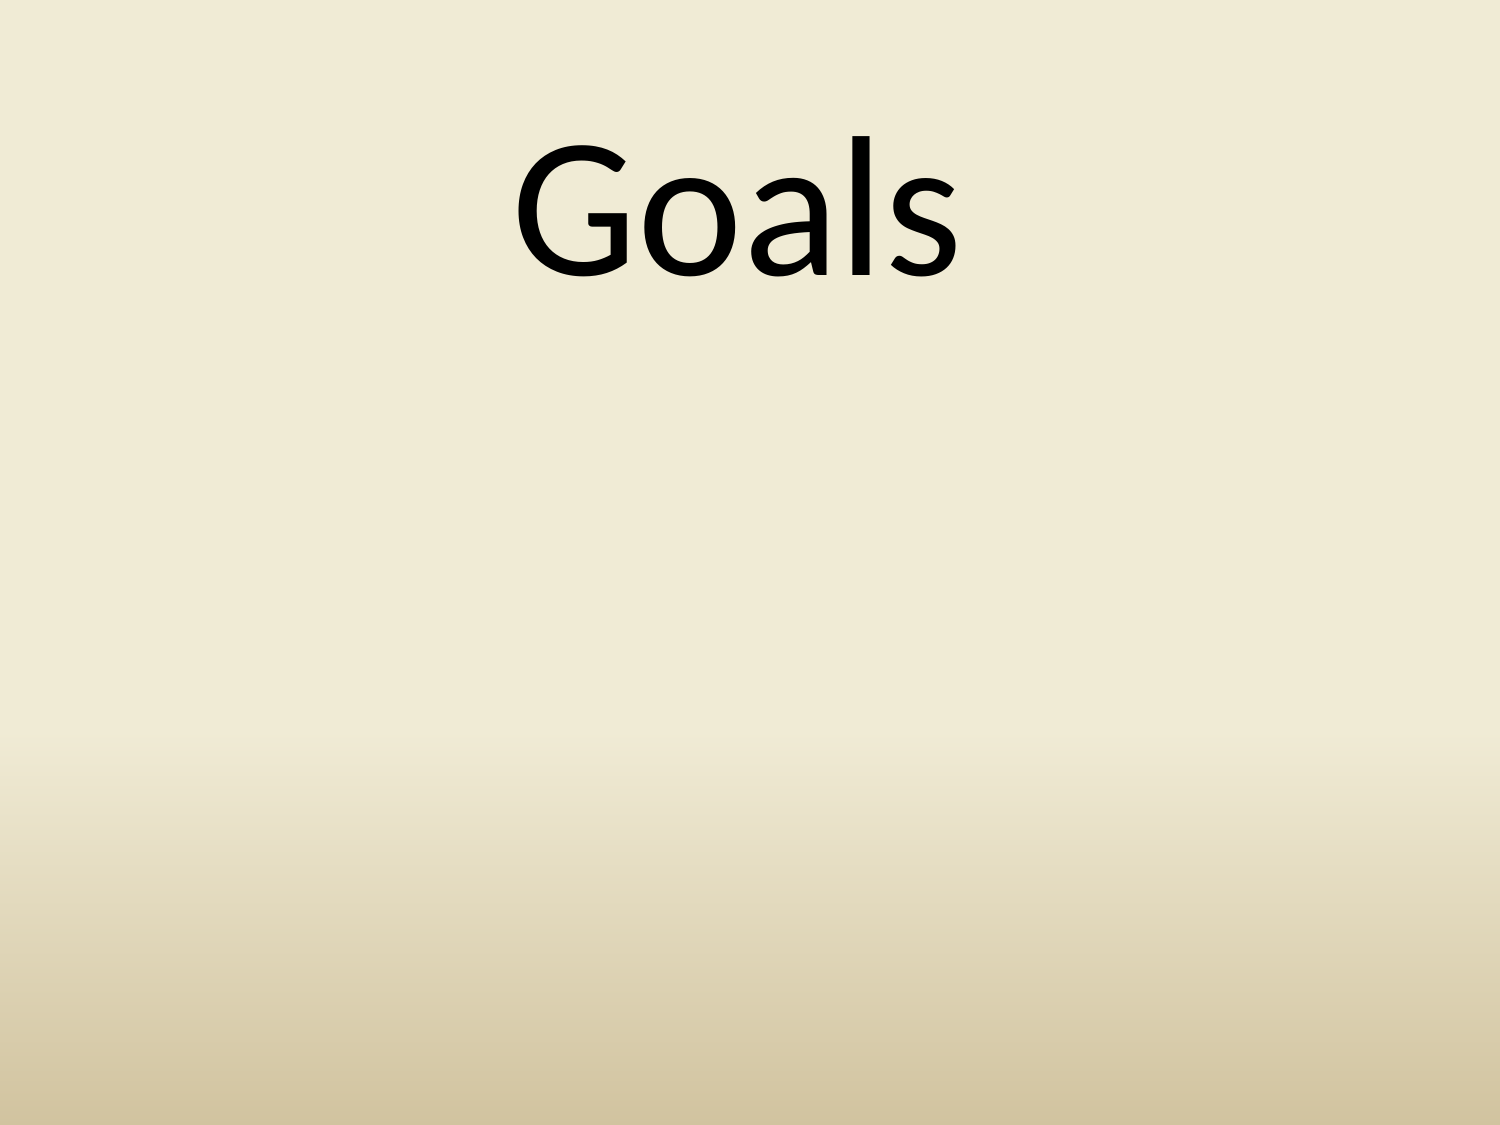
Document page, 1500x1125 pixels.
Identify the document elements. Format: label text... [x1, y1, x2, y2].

title Goals [99, 75, 1375, 317]
